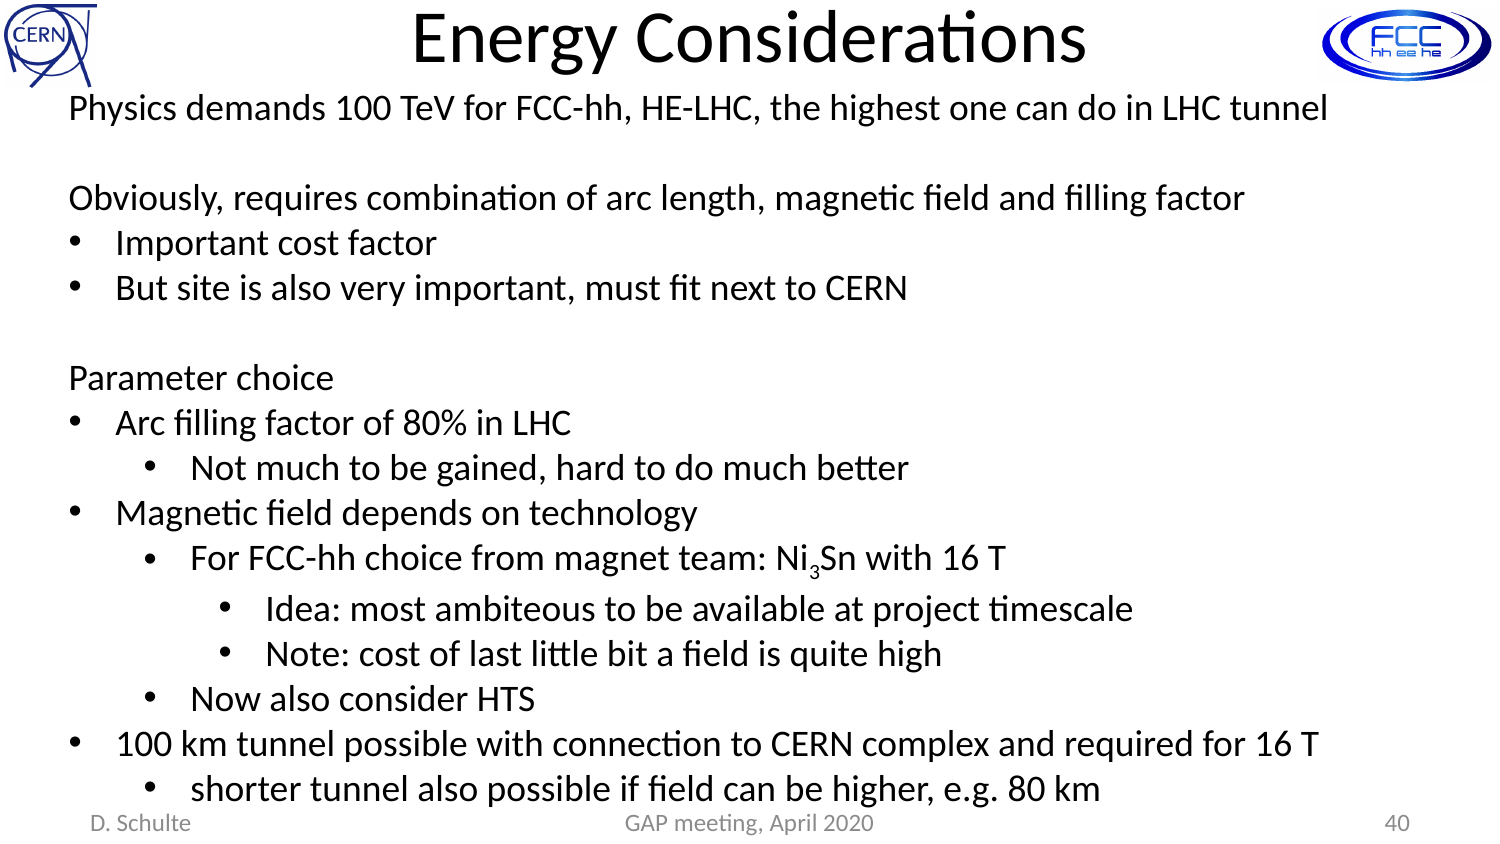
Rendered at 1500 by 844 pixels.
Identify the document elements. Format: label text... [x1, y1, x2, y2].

slide_number 40 [1074, 817, 1425, 844]
picture [1318, 8, 1495, 83]
title Energy Considerations [75, 0, 1425, 65]
footer GAP meeting, April 2020 [512, 817, 988, 844]
slide_number D. Schulte [75, 817, 425, 844]
text_box Physics demands 100 TeV for FCC-hh, HE-LHC, the highest one can do in LHC tunnel Obviously, requires combination of arc length, magnetic field and filling factor Important cost factor But site is also very important, must fit next to CERN Parameter choice Arc filling factor of 80% in LHC Not much to be gained, hard to do much better Magnetic field depends on technology For FCC-hh choice from magnet team: Ni3Sn with 16 T Idea: most ambiteous to be available at project timescale Note: cost of last little bit a field is quite high Now also consider HTS 100 km tunnel possible with connection to CERN complex and required for 16 T shorter tunnel also possible if field can be higher, e.g. 80 km [53, 75, 1442, 817]
picture [4, 4, 97, 88]
